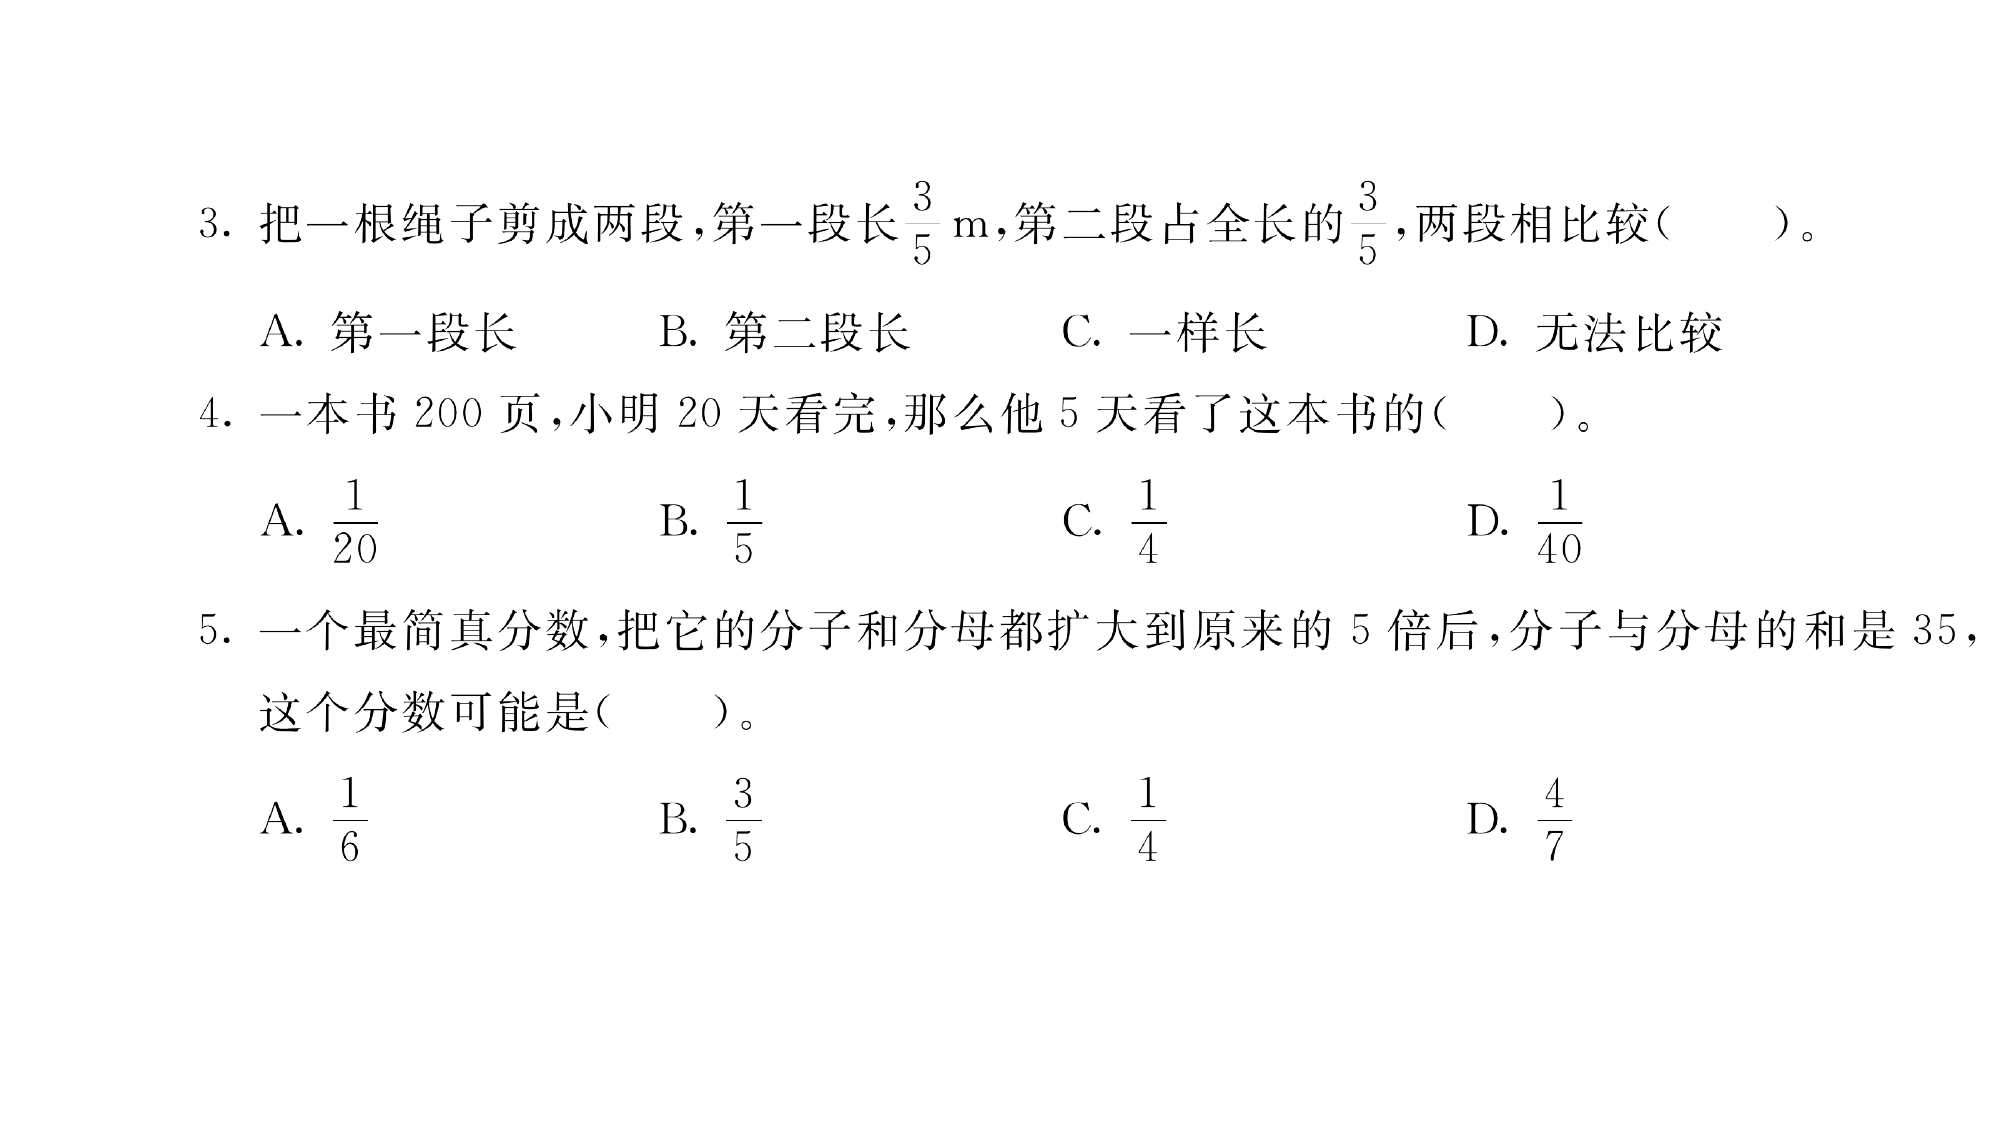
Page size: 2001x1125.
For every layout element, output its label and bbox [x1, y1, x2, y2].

picture [196, 160, 2000, 881]
